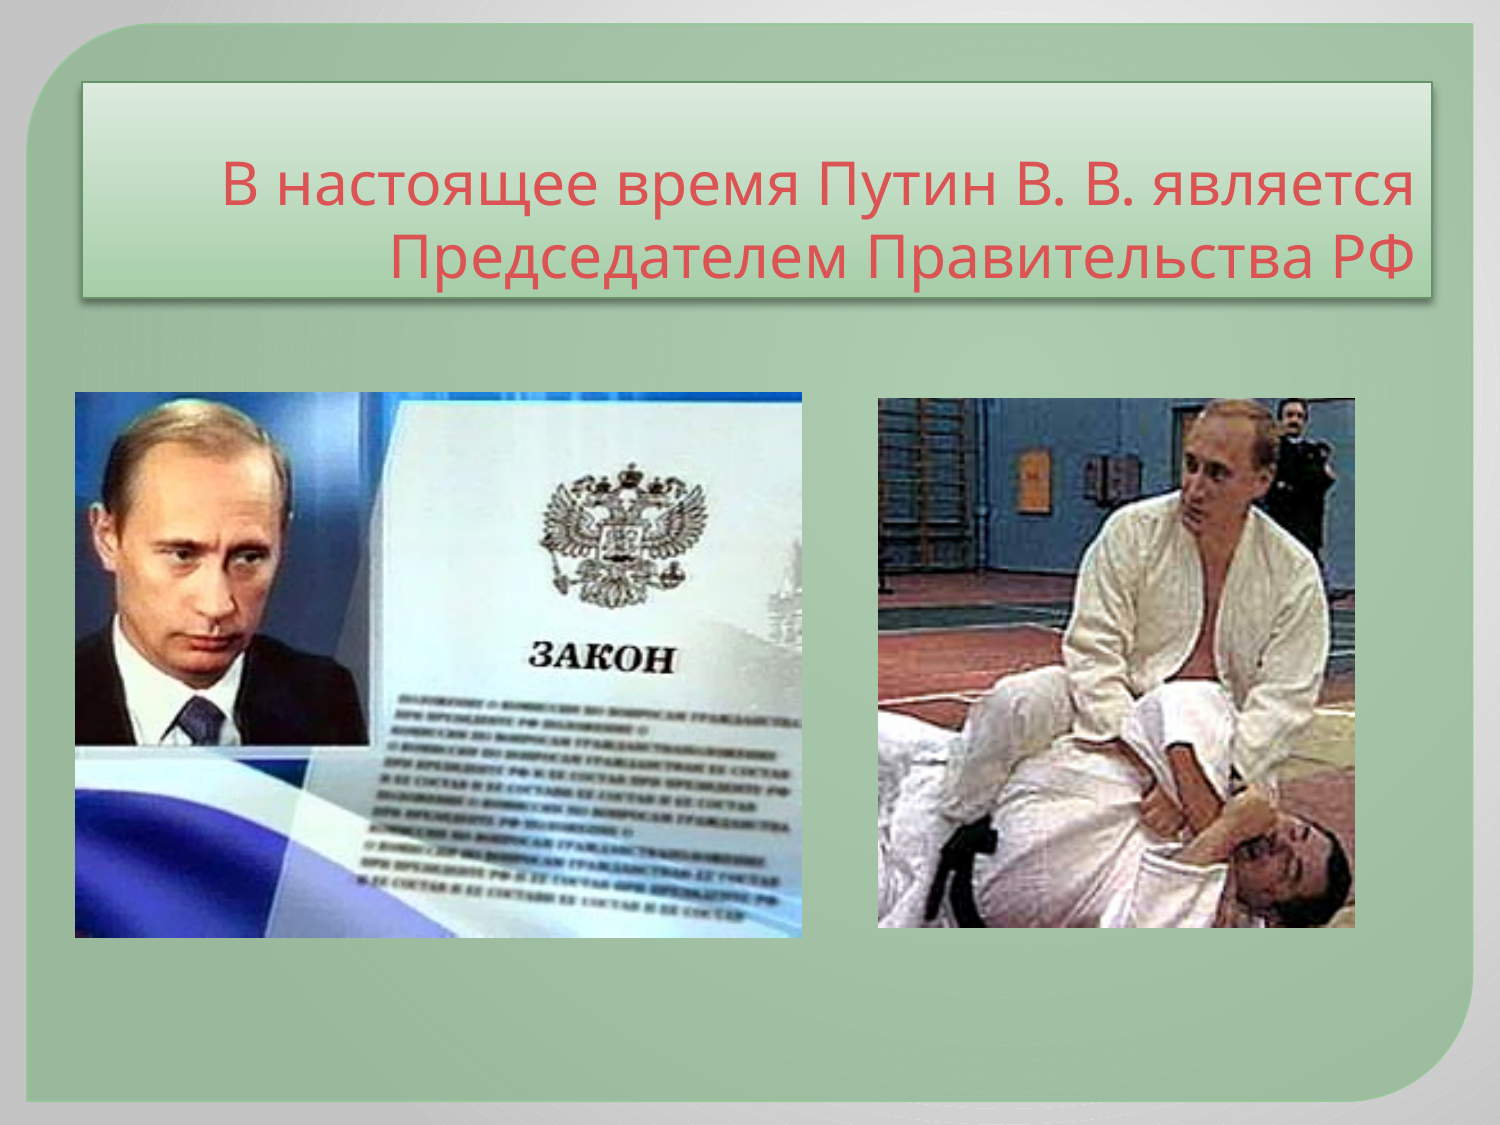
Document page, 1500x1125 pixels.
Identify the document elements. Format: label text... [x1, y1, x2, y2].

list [74, 392, 802, 938]
title В настоящее время Путин В. В. является Председателем Правительства РФ [81, 81, 1433, 299]
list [878, 398, 1355, 928]
